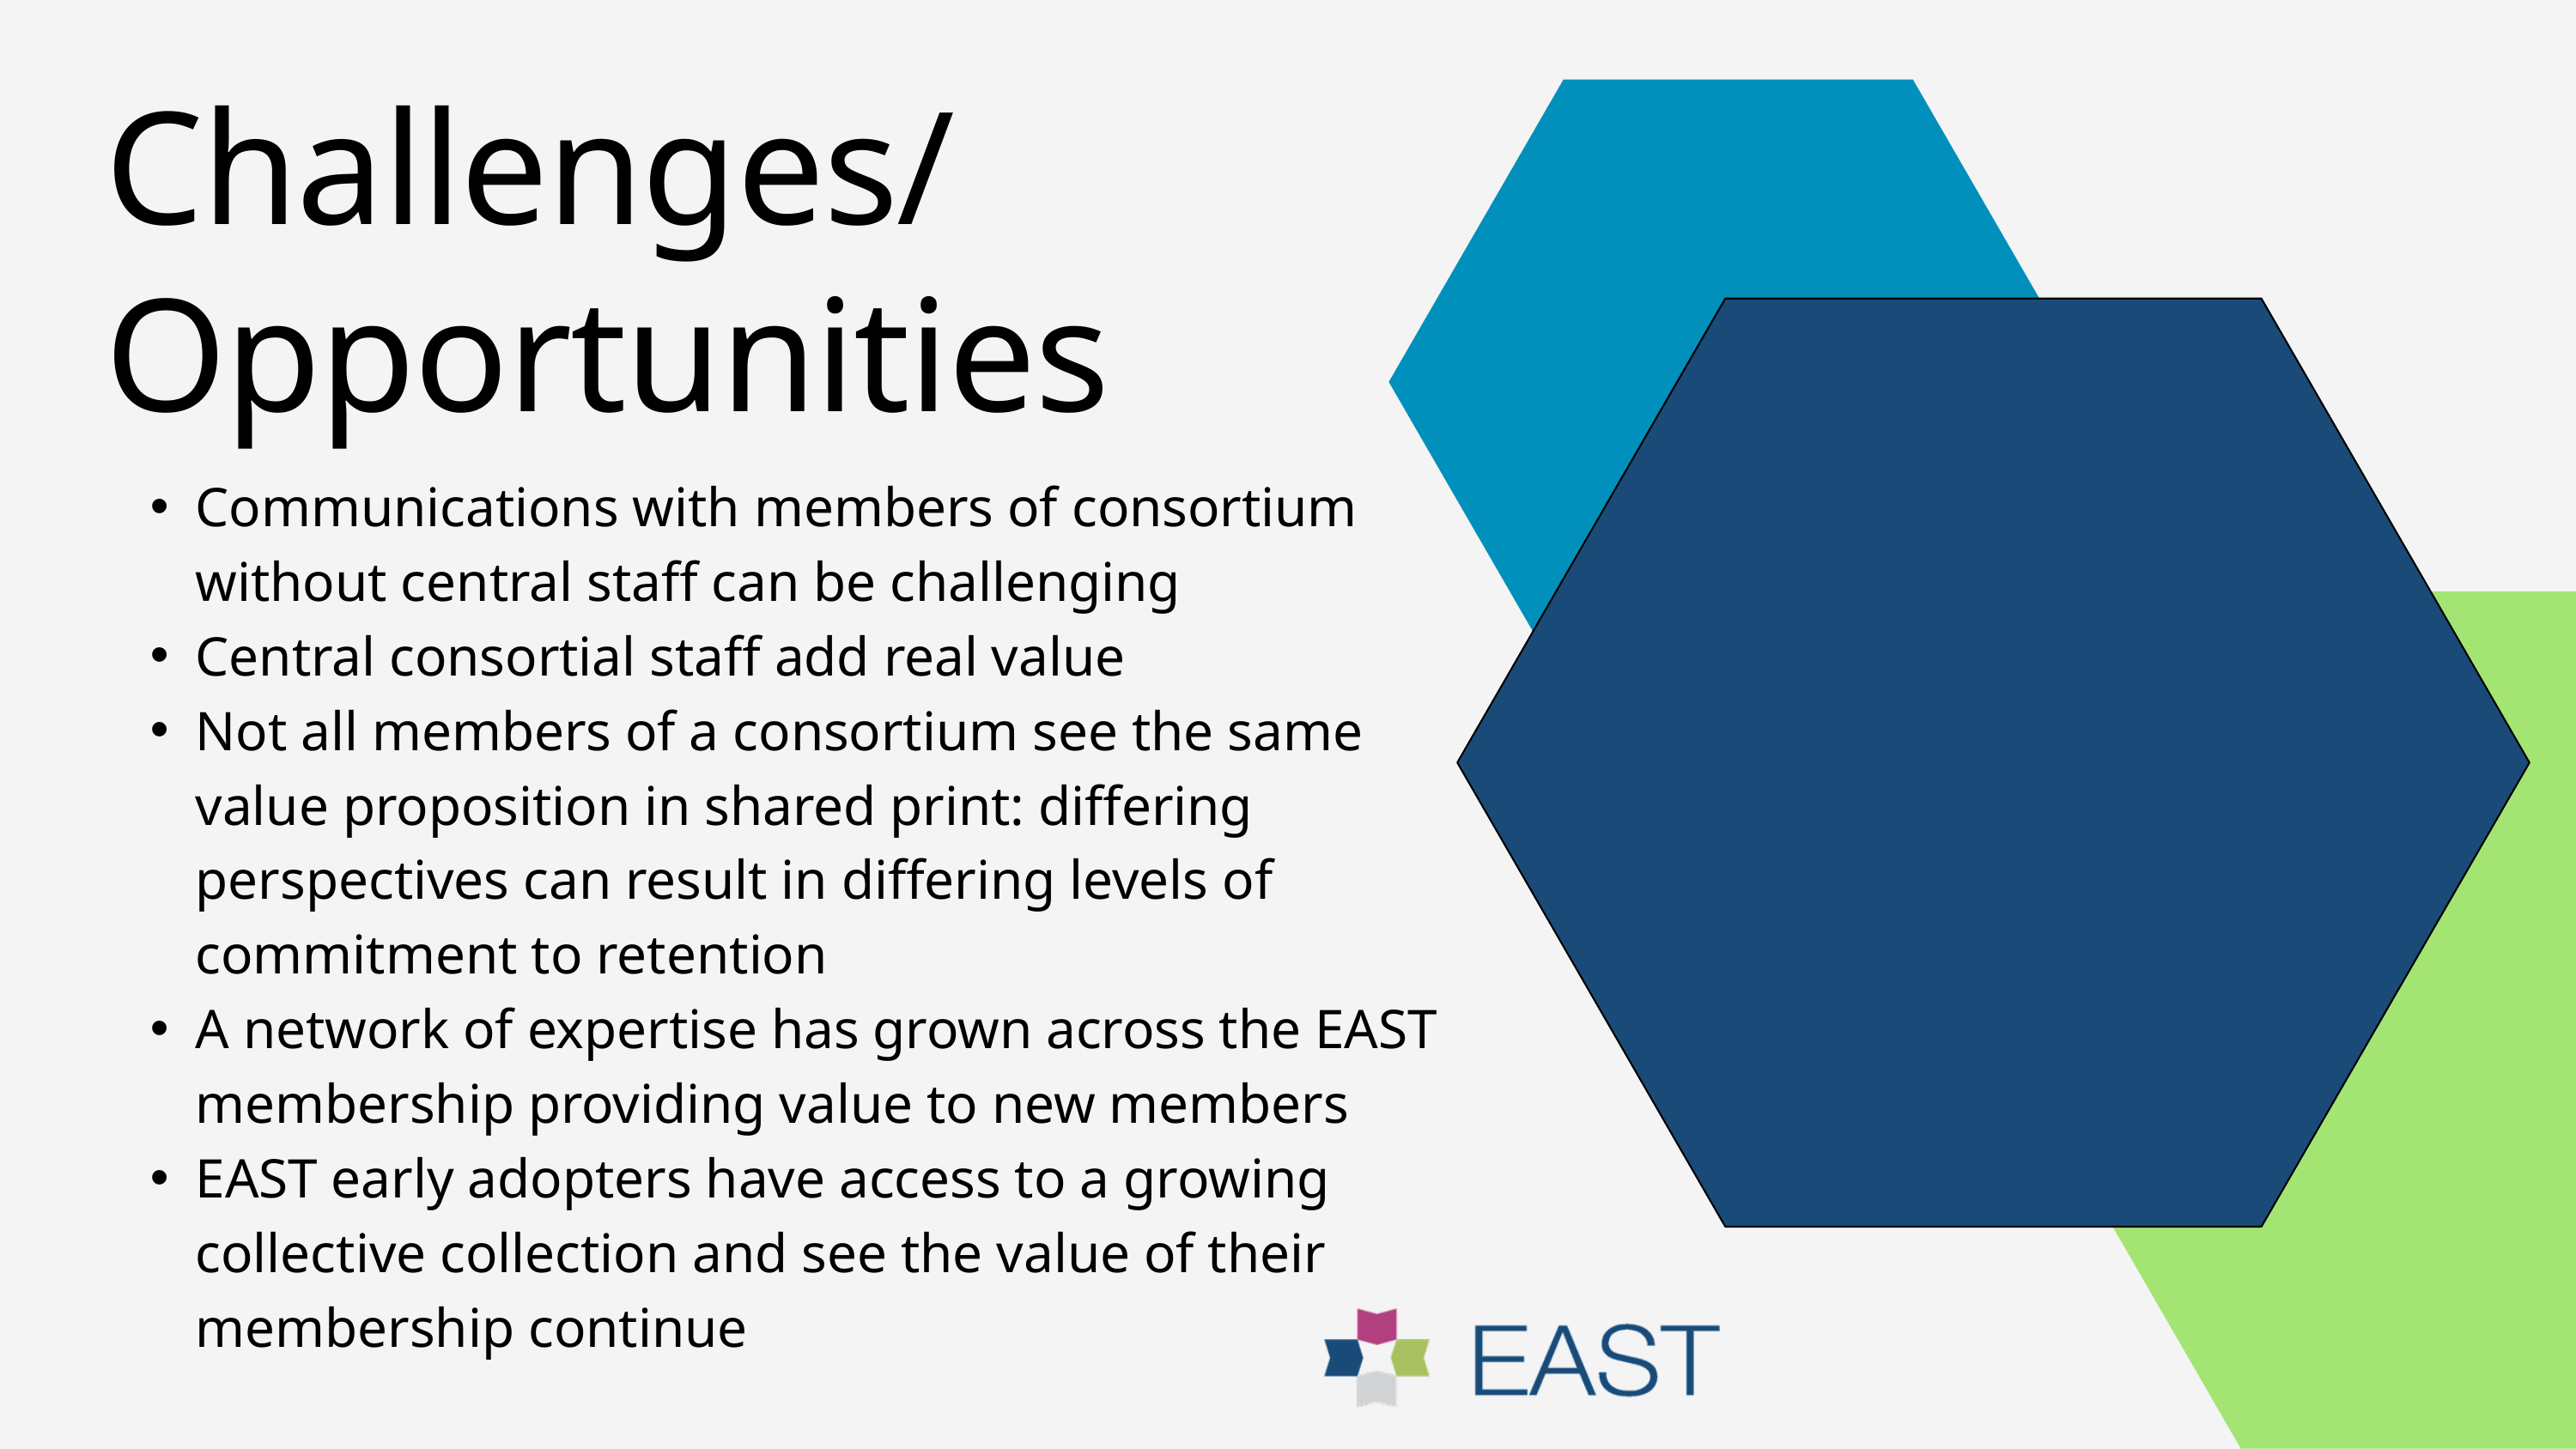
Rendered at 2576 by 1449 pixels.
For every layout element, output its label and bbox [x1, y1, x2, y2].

text_box [104, 68, 1613, 1436]
text_box [1618, 79, 2088, 298]
text_box [1618, 1290, 1728, 1433]
text_box [1993, 591, 2576, 1449]
text_box [1618, 298, 2530, 1228]
